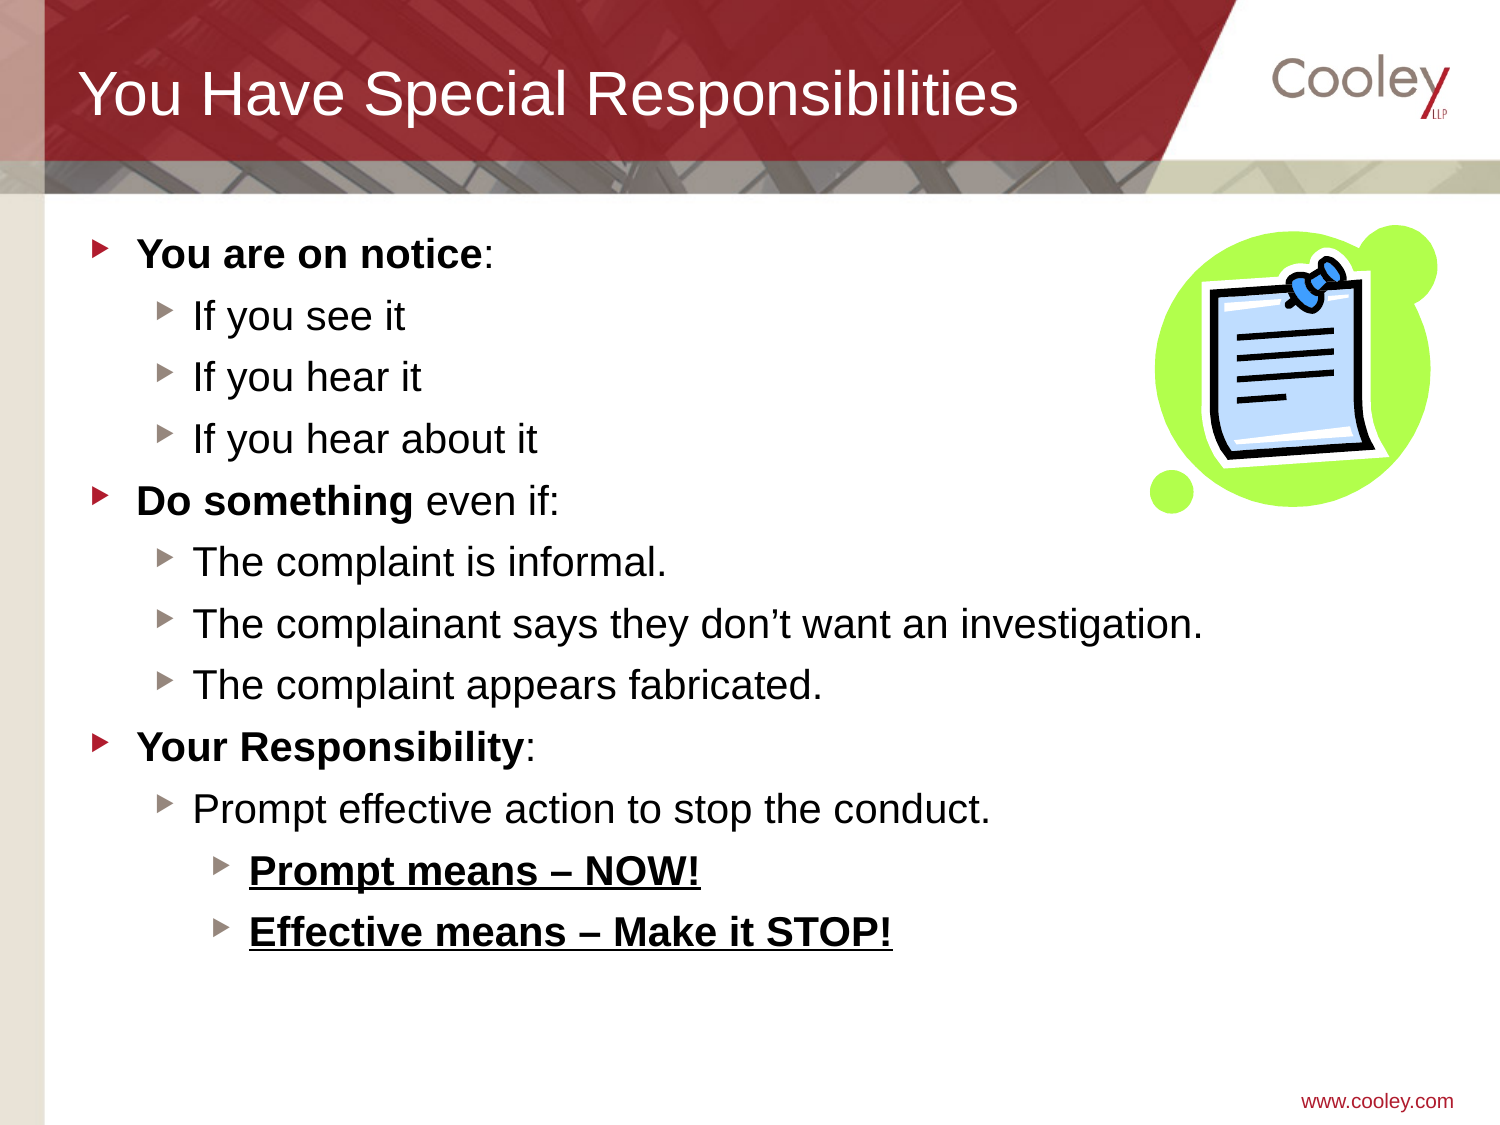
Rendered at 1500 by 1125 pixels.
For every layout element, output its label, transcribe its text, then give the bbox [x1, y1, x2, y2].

title You Have Special Responsibilities [62, 50, 1263, 138]
list You are on notice: If you see it If you hear it If you hear about it Do something even if: The complaint is informal. The complainant says they don’t want an investigation. The complaint appears fabricated. Your Responsibility: Prompt effective action to stop the conduct. Prompt means – NOW! Effective means – Make it STOP! [75, 224, 1225, 1080]
picture [0, 0, 1500, 1125]
